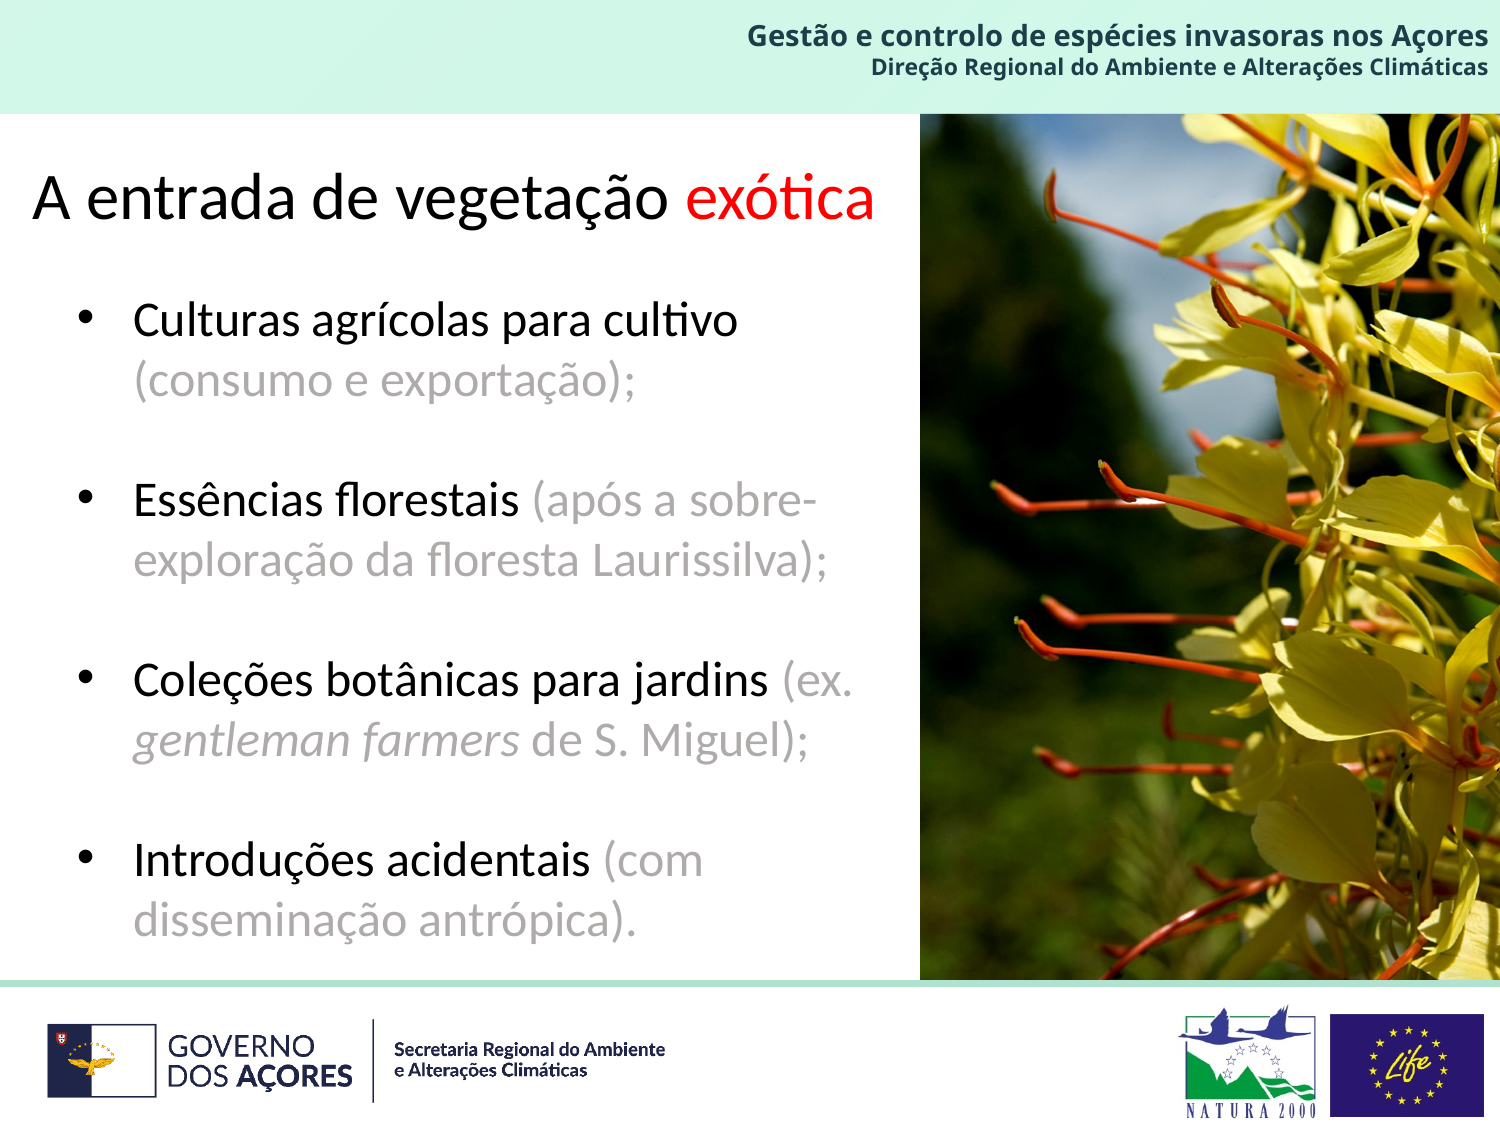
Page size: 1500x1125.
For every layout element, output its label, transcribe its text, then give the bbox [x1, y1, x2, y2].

text_box Gestão e controlo de espécies invasoras nos Açores Direção Regional do Ambiente e Alterações Climáticas [206, 9, 1500, 87]
text_box [0, 0, 1500, 115]
picture [920, 113, 1500, 932]
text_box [0, 932, 1500, 1125]
text_box Culturas agrícolas para cultivo (consumo e exportação); Essências florestais (após a sobre-exploração da floresta Laurissilva); Coleções botânicas para jardins (ex. gentleman farmers de S. Miguel); Introduções acidentais (com disseminação antrópica). [62, 278, 879, 932]
title A entrada de vegetação exótica [17, 116, 906, 280]
